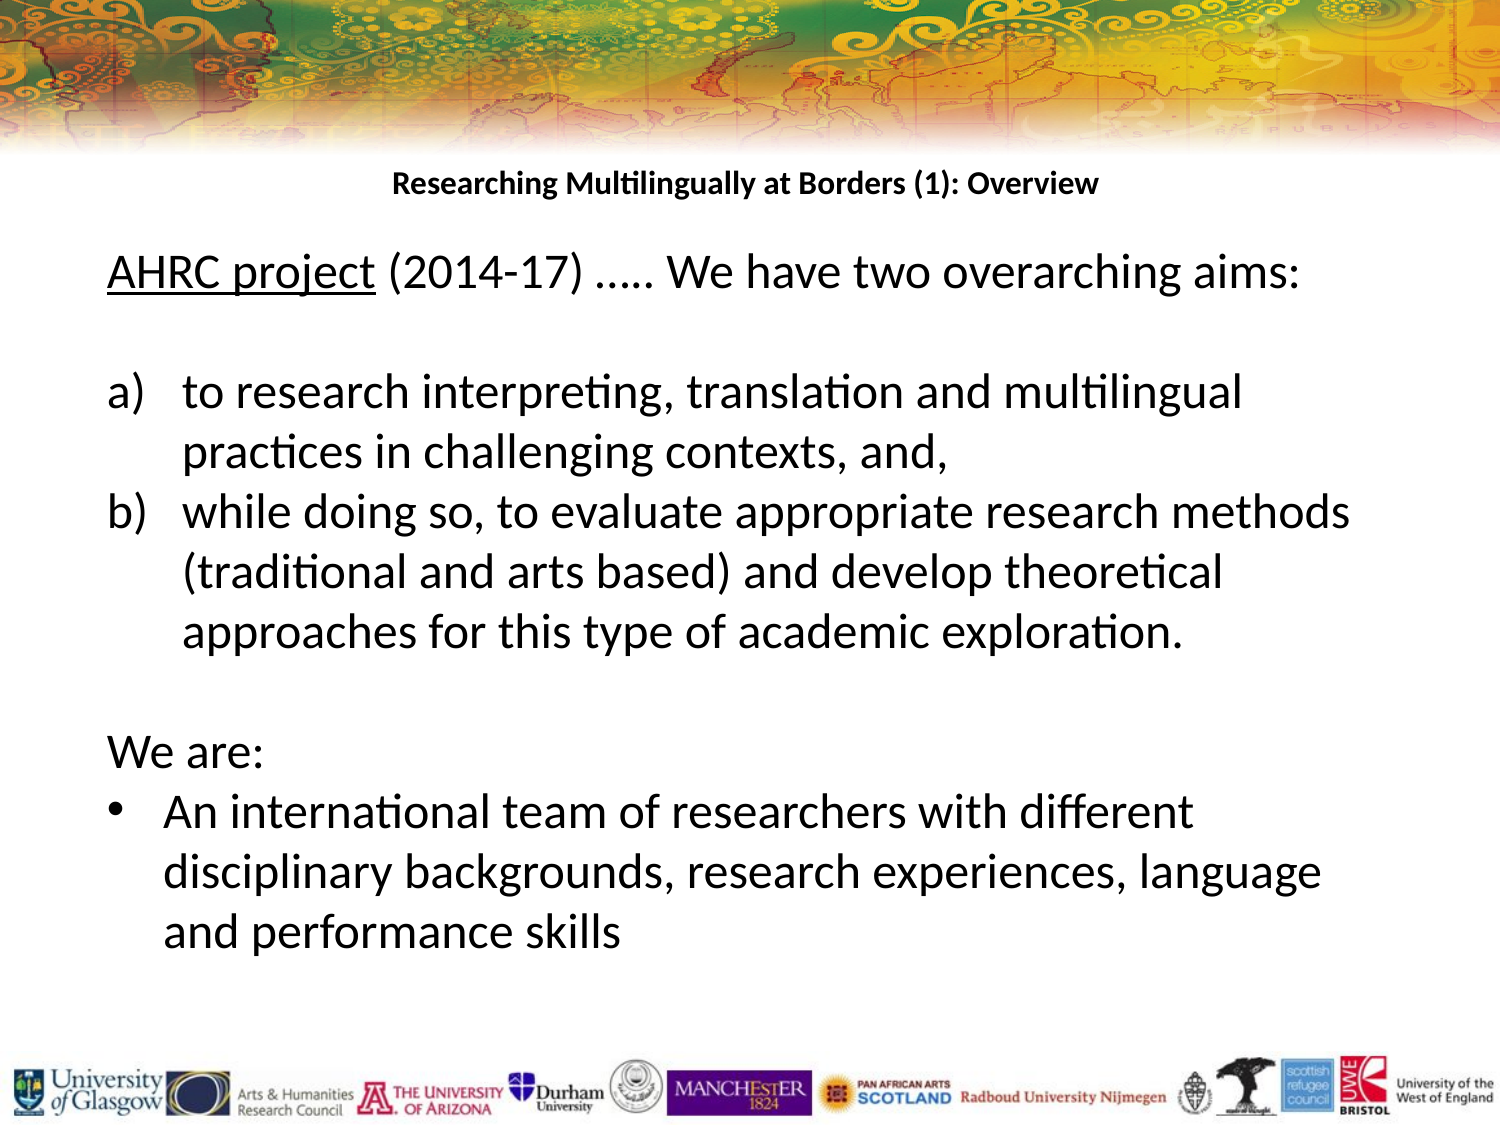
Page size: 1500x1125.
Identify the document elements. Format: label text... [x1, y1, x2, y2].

picture [0, 0, 1500, 155]
text_box AHRC project (2014-17) ….. We have two overarching aims: to research interpreting, translation and multilingual practices in challenging contexts, and, while doing so, to evaluate appropriate research methods (traditional and arts based) and develop theoretical approaches for this type of academic exploration. We are: An international team of researchers with different disciplinary backgrounds, research experiences, language and performance skills [92, 231, 1408, 966]
text_box Researching Multilingually at Borders (1): Overview [135, 163, 1365, 209]
picture [0, 1050, 1500, 1125]
